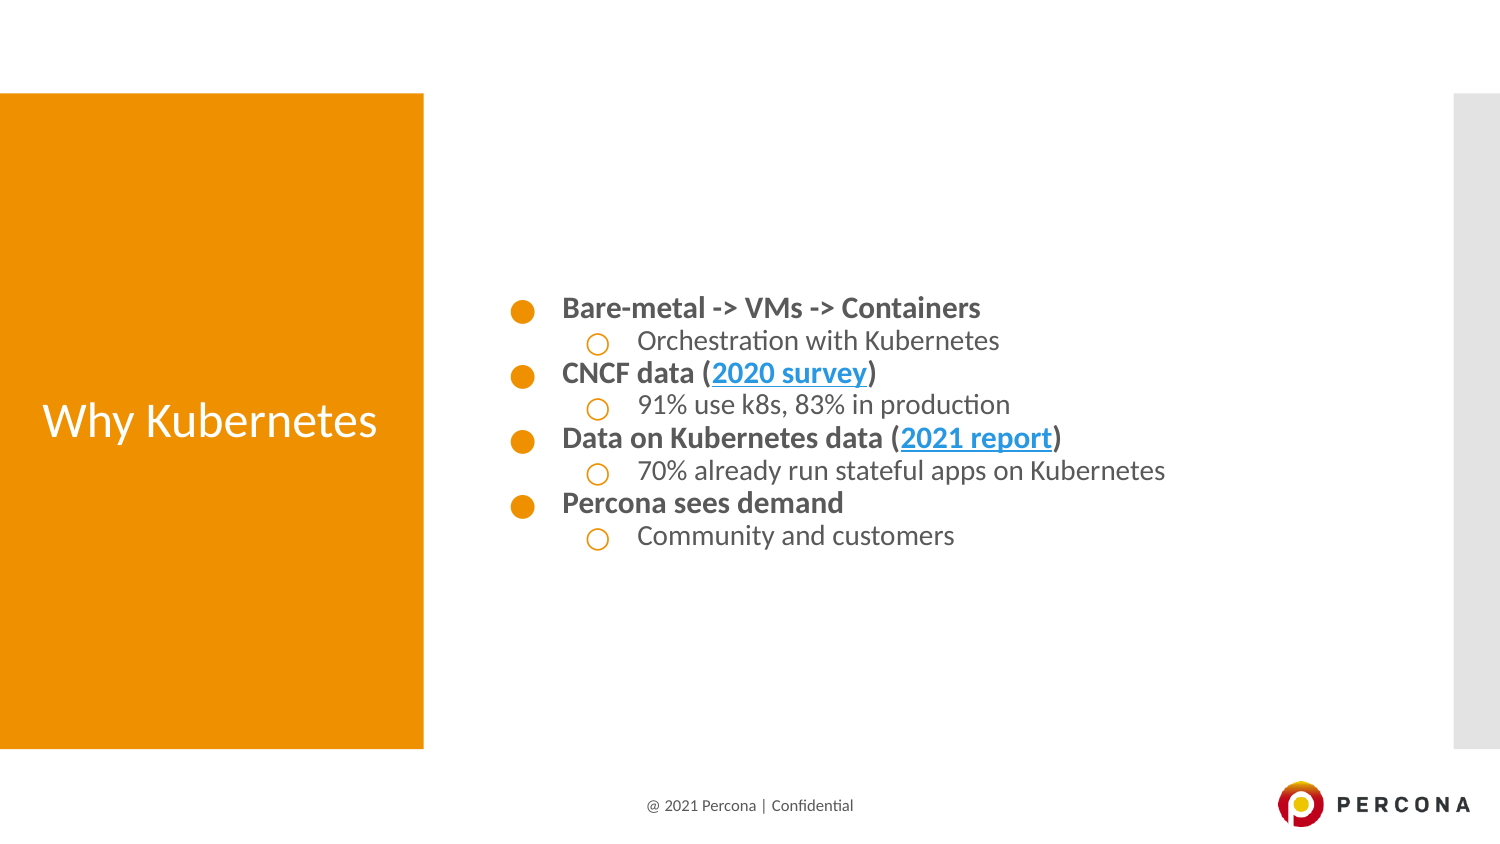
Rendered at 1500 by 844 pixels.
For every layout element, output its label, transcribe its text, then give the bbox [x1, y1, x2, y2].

title Why Kubernetes [31, 138, 394, 705]
list Bare-metal -> VMs -> Containers Orchestration with Kubernetes CNCF data (2020 survey) 91% use k8s, 83% in production Data on Kubernetes data (2021 report) 70% already run stateful apps on Kubernetes Percona sees demand Community and customers [476, 106, 1376, 737]
picture [1278, 781, 1470, 827]
